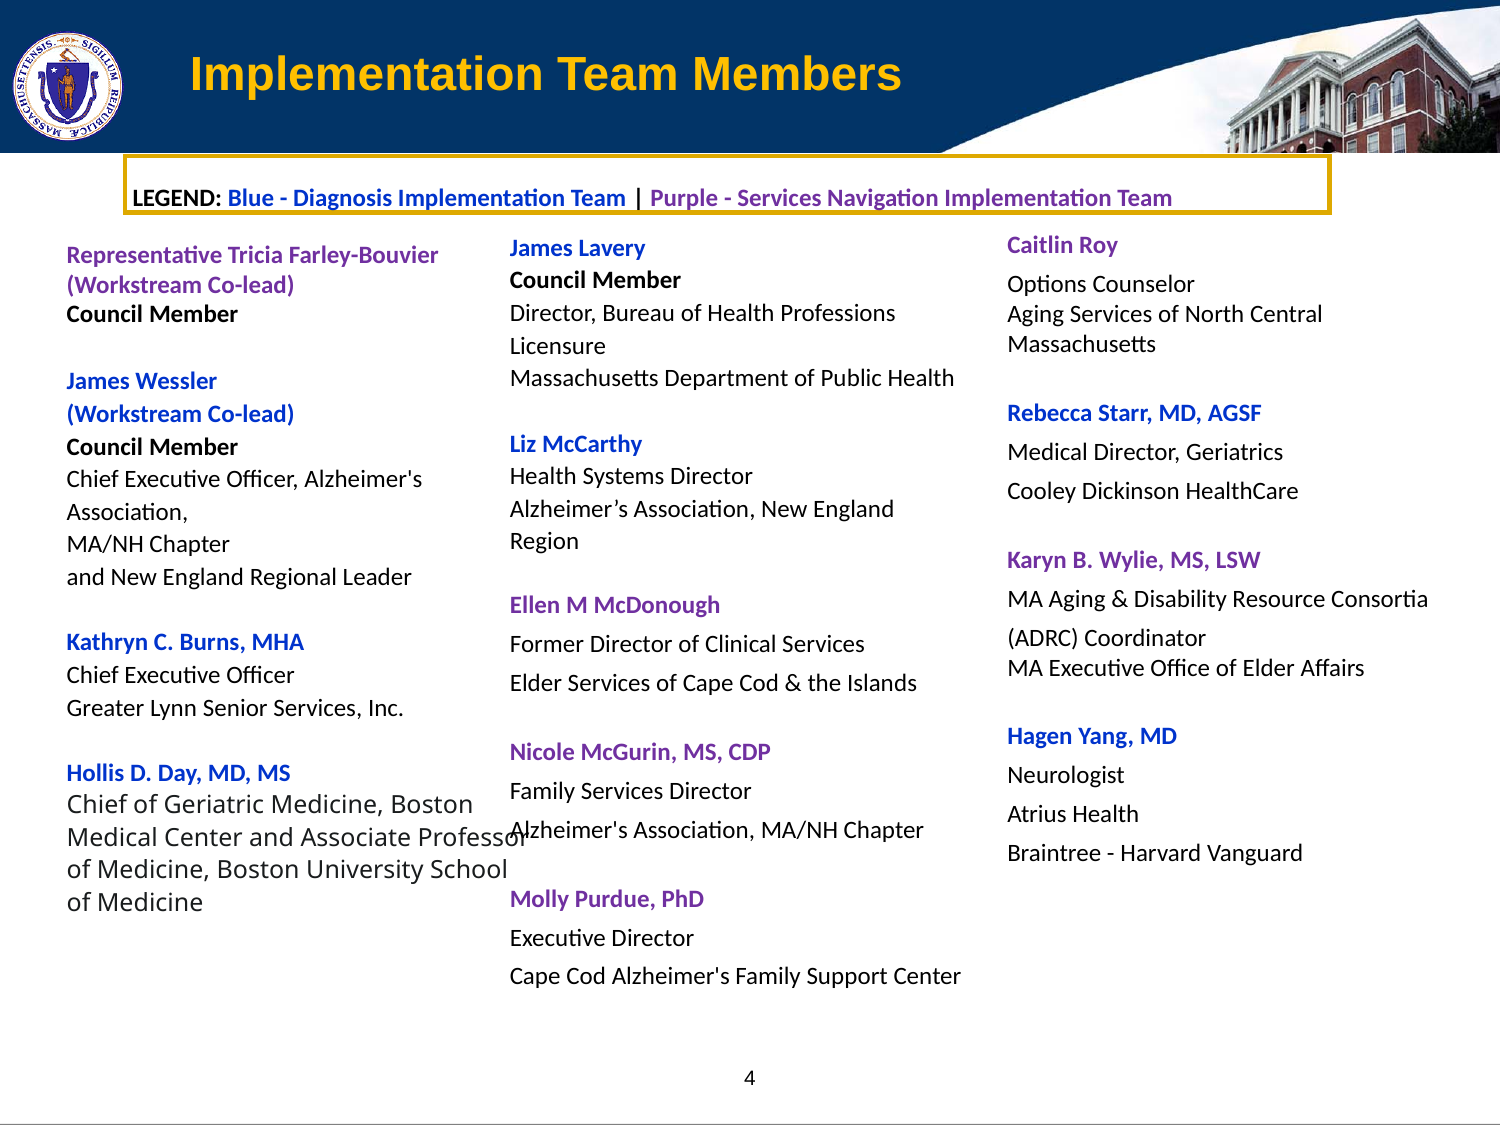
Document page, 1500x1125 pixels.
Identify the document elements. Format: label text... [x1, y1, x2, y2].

text_box Caitlin Roy Options Counselor Aging Services of North Central Massachusetts Rebecca Starr, MD, AGSF Medical Director, Geriatrics Cooley Dickinson HealthCare Karyn B. Wylie, MS, LSW MA Aging & Disability Resource Consortia (ADRC) Coordinator MA Executive Office of Elder Affairs Hagen Yang, MD Neurologist Atrius Health Braintree - Harvard Vanguard [999, 212, 1446, 870]
title Implementation Team Members [174, 37, 1176, 108]
list Representative Tricia Farley-Bouvier (Workstream Co-lead) Council Member James Wessler (Workstream Co-lead) Council Member Chief Executive Officer, Alzheimer's Association, MA/NH Chapter and New England Regional Leader Kathryn C. Burns, MHA Chief Executive Officer Greater Lynn Senior Services, Inc. Hollis D. Day, MD, MS Chief of Geriatric Medicine, Boston Medical Center and Associate Professor of Medicine, Boston University School of Medicine [58, 230, 542, 1082]
text_box LEGEND: Blue - Diagnosis Implementation Team | Purple - Services Navigation Implementation Team [124, 156, 1330, 213]
picture [0, 0, 1500, 153]
list James Lavery Council Member Director, Bureau of Health Professions Licensure Massachusetts Department of Public Health Liz McCarthy Health Systems Director Alzheimer’s Association, New England Region Ellen M McDonough Former Director of Clinical Services Elder Services of Cape Cod & the Islands Nicole McGurin, MS, CDP Family Services Director Alzheimer's Association, MA/NH Chapter Molly Purdue, PhD Executive Director Cape Cod Alzheimer's Family Support Center [501, 220, 974, 1050]
